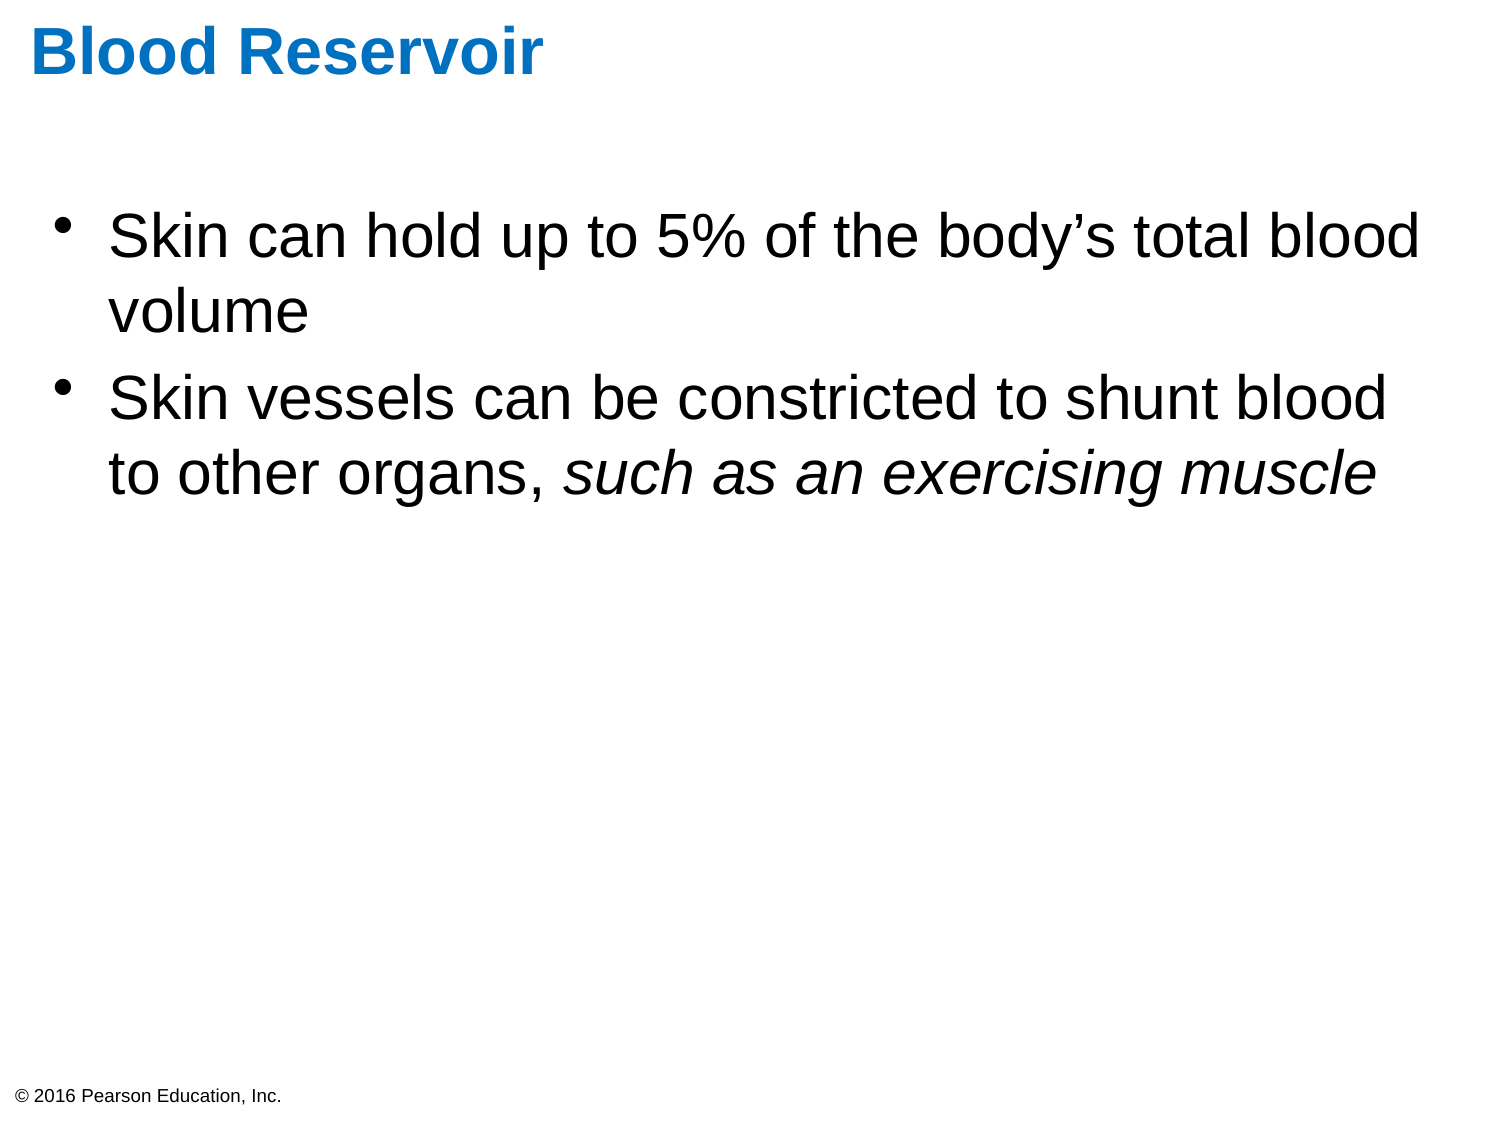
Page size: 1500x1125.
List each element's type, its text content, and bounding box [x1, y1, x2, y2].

footer © 2016 Pearson Education, Inc. [0, 1065, 507, 1125]
title Blood Reservoir [0, 0, 1500, 96]
list Skin can hold up to 5% of the body’s total blood volume Skin vessels can be constricted to shunt blood to other organs, such as an exercising muscle [37, 187, 1463, 1066]
